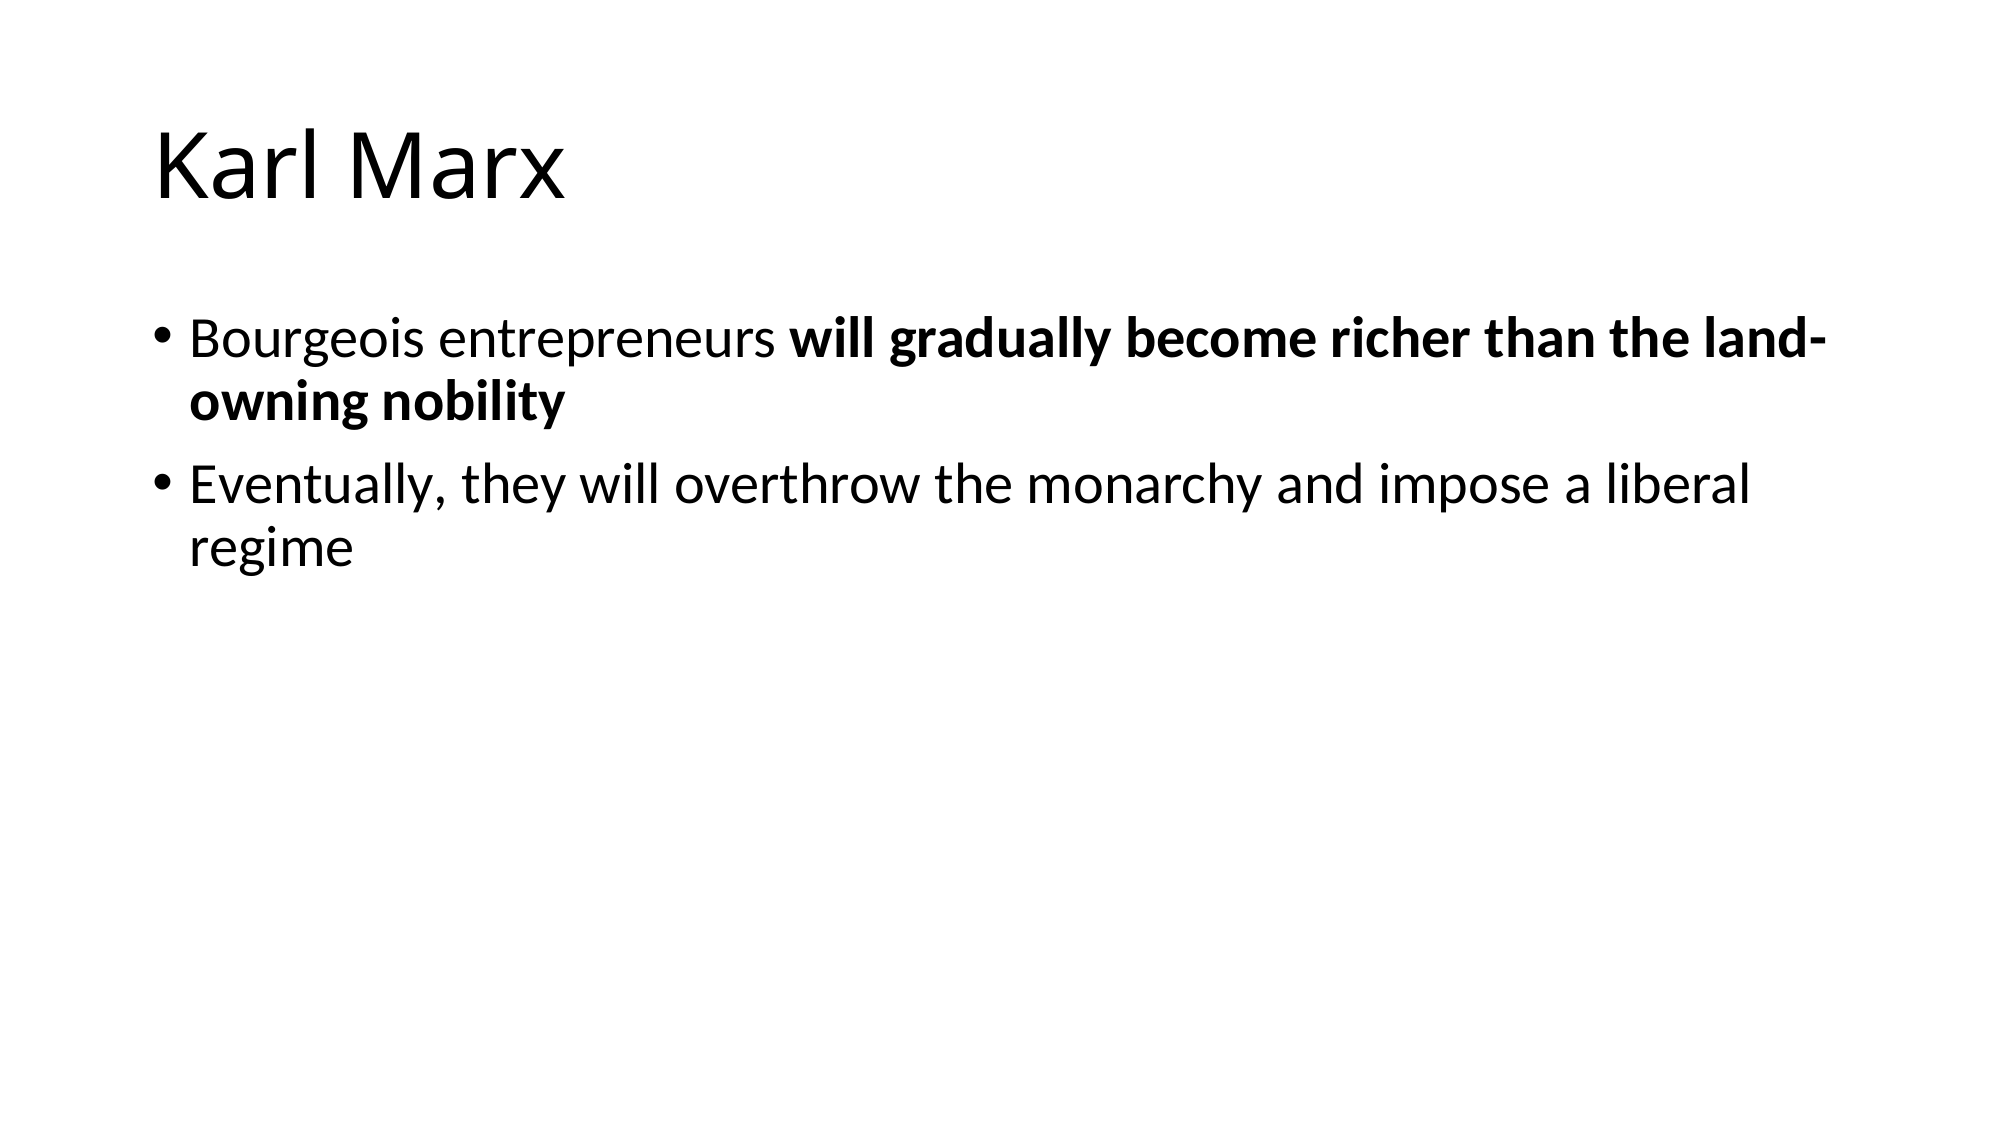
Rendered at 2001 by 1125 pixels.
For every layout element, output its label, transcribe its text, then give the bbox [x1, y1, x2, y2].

list Bourgeois entrepreneurs will gradually become richer than the land-owning nobility Eventually, they will overthrow the monarchy and impose a liberal regime [137, 299, 1863, 1014]
title Karl Marx [137, 59, 1863, 278]
